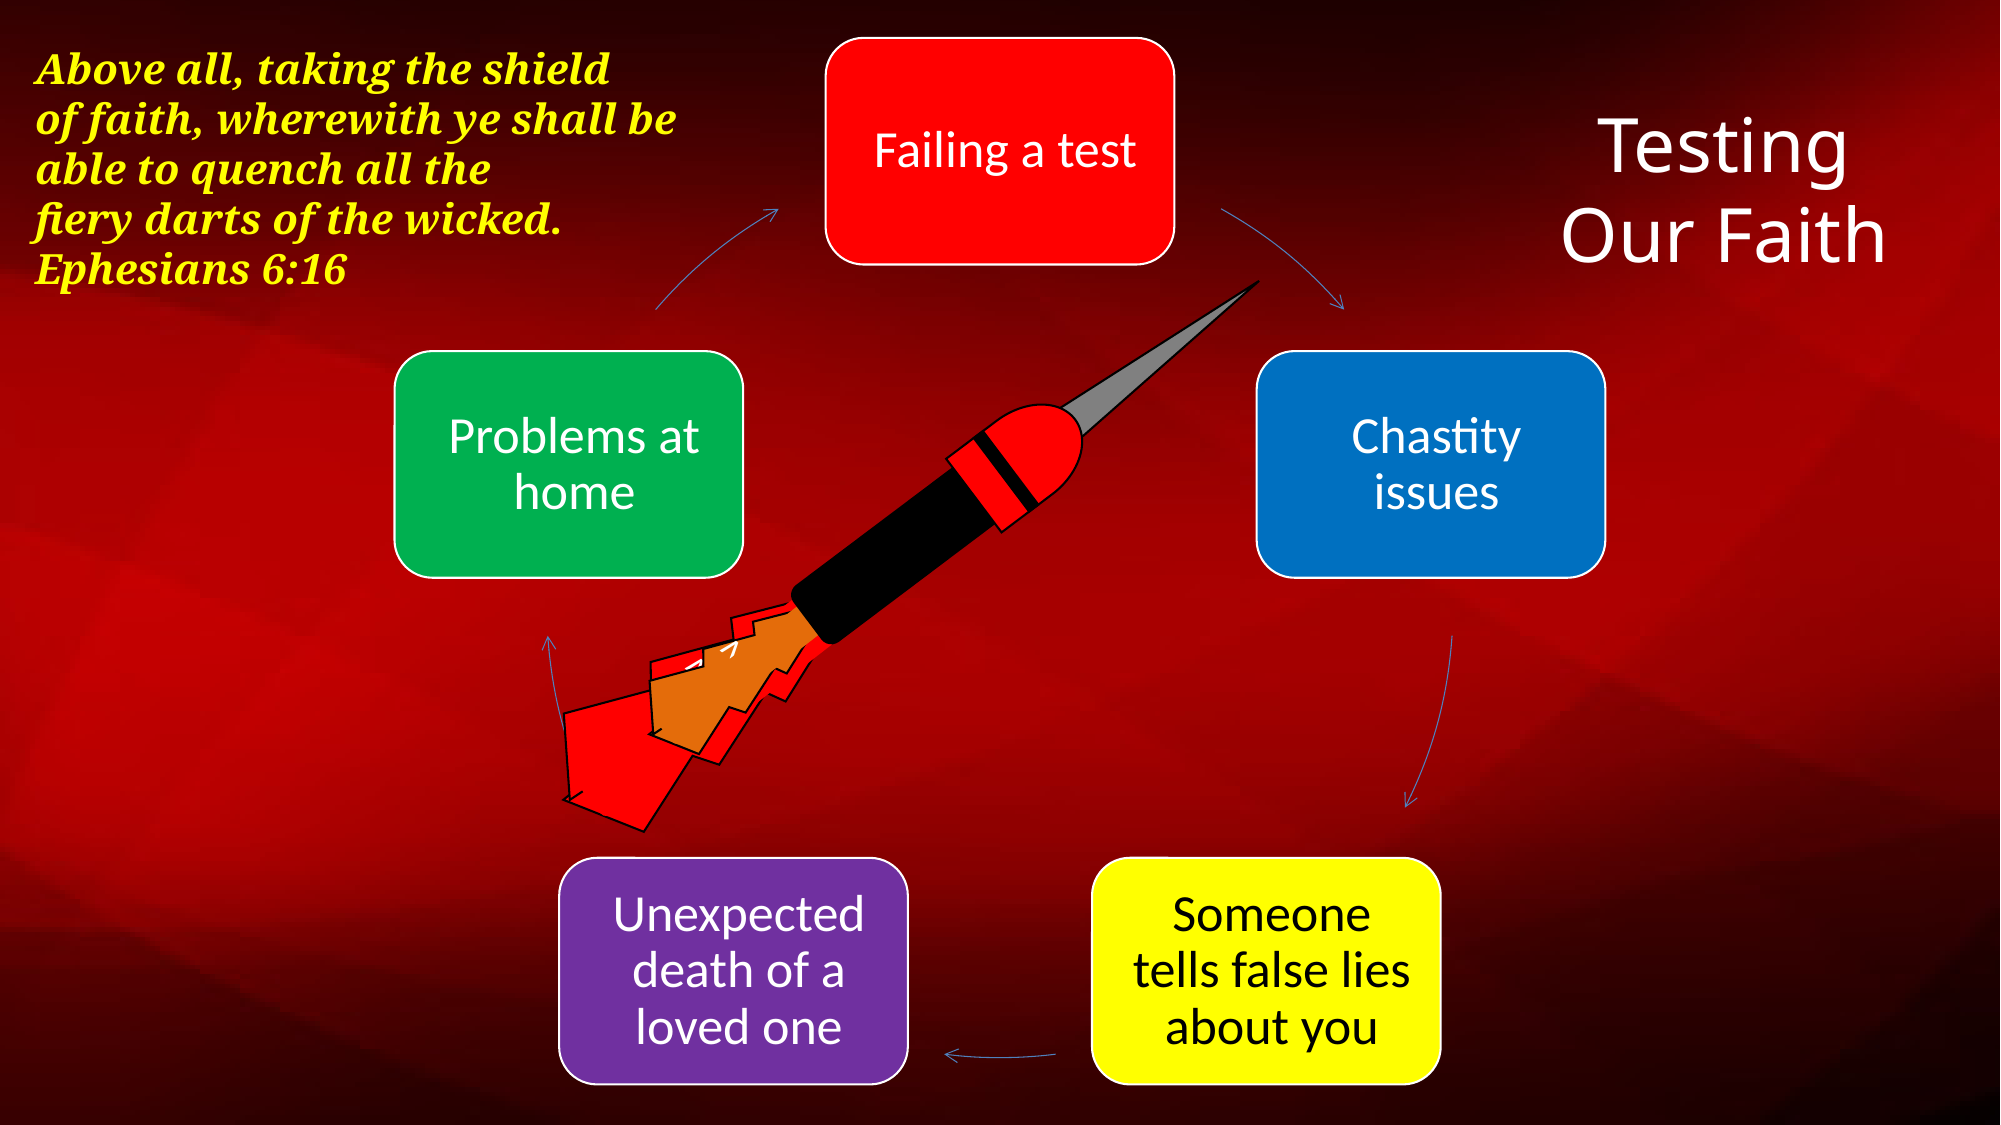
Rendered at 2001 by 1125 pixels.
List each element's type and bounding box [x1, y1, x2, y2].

text_box [473, 442, 1348, 646]
picture [0, 0, 2000, 1125]
text_box [249, 37, 1750, 1100]
